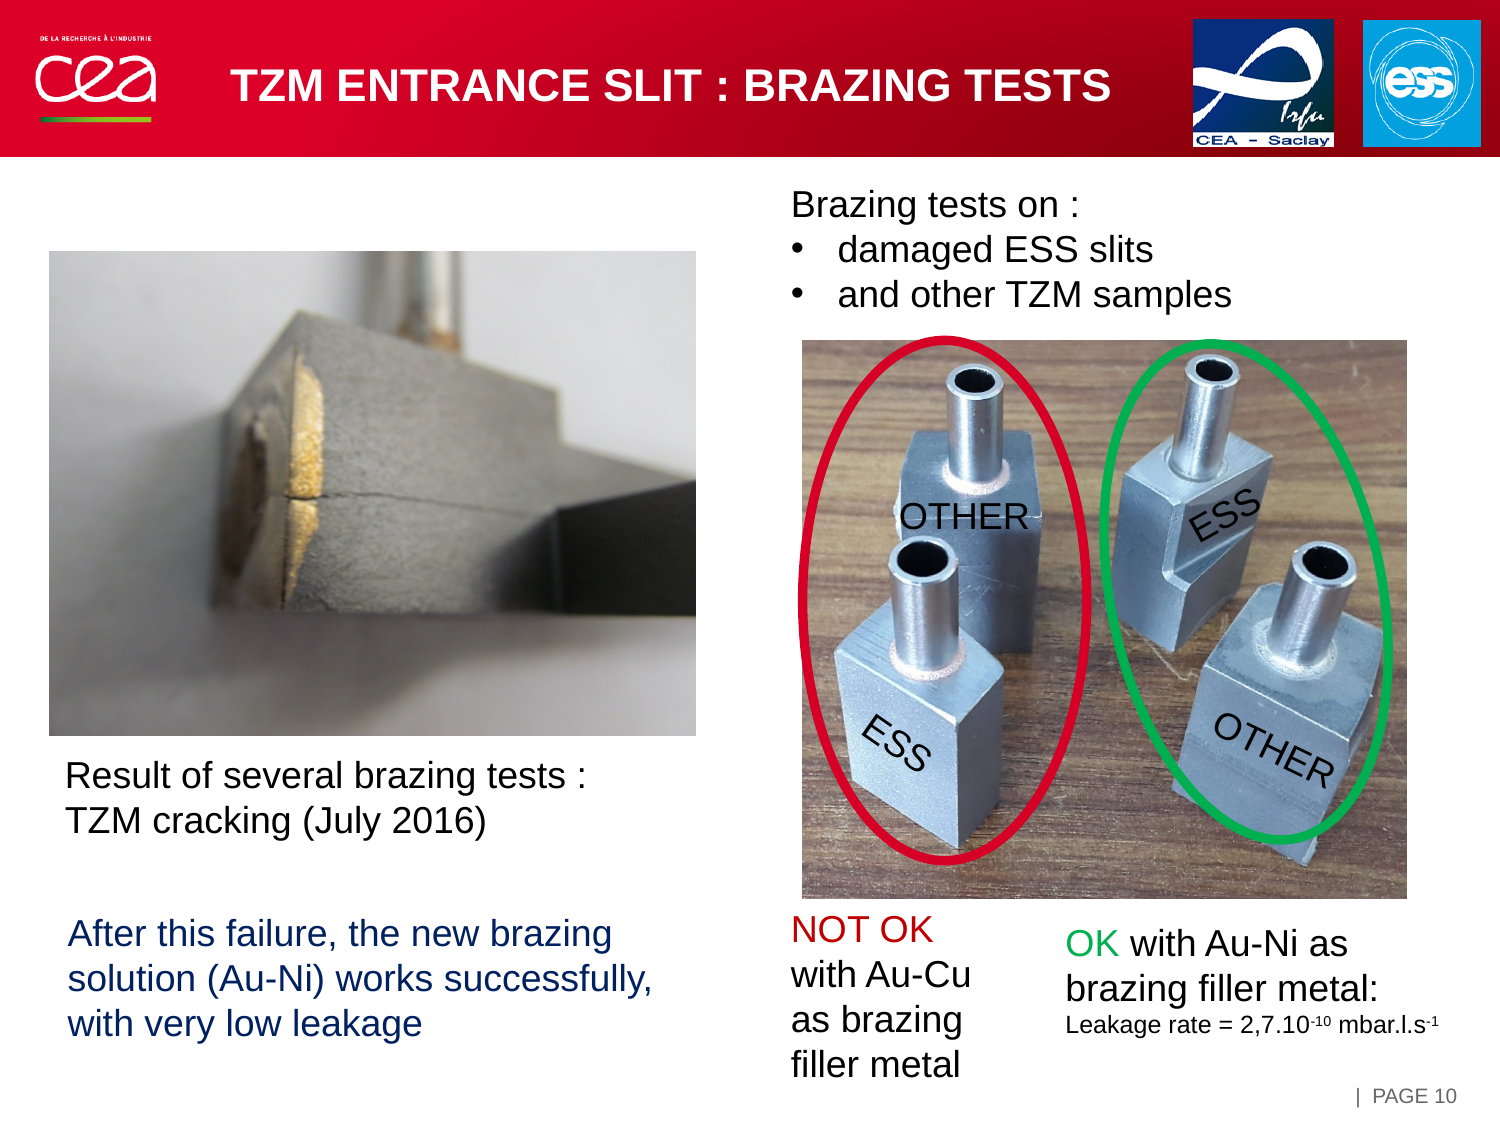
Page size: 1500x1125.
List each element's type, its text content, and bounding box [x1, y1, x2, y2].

title TZM entrance slit : BRAZING TESTS [230, 8, 1418, 158]
text_box Result of several brazing tests : TZM cracking (July 2016) [49, 744, 653, 848]
picture [1418, 67, 1455, 97]
text_box NOT OK with Au-Cu as brazing filler metal [776, 898, 1010, 1093]
text_box Brazing tests on : damaged ESS slits and other TZM samples [776, 172, 1485, 323]
text_box After this failure, the new brazing solution (Au-Ni) works successfully, with very low leakage [52, 901, 698, 1052]
picture [0, 0, 1500, 157]
picture [49, 251, 696, 737]
slide_number | PAGE 10 [1314, 1065, 1498, 1125]
picture [802, 340, 1407, 899]
text_box OK with Au-Ni as brazing filler metal: Leakage rate = 2,7.10-10 mbar.l.s-1 [1050, 911, 1490, 1046]
